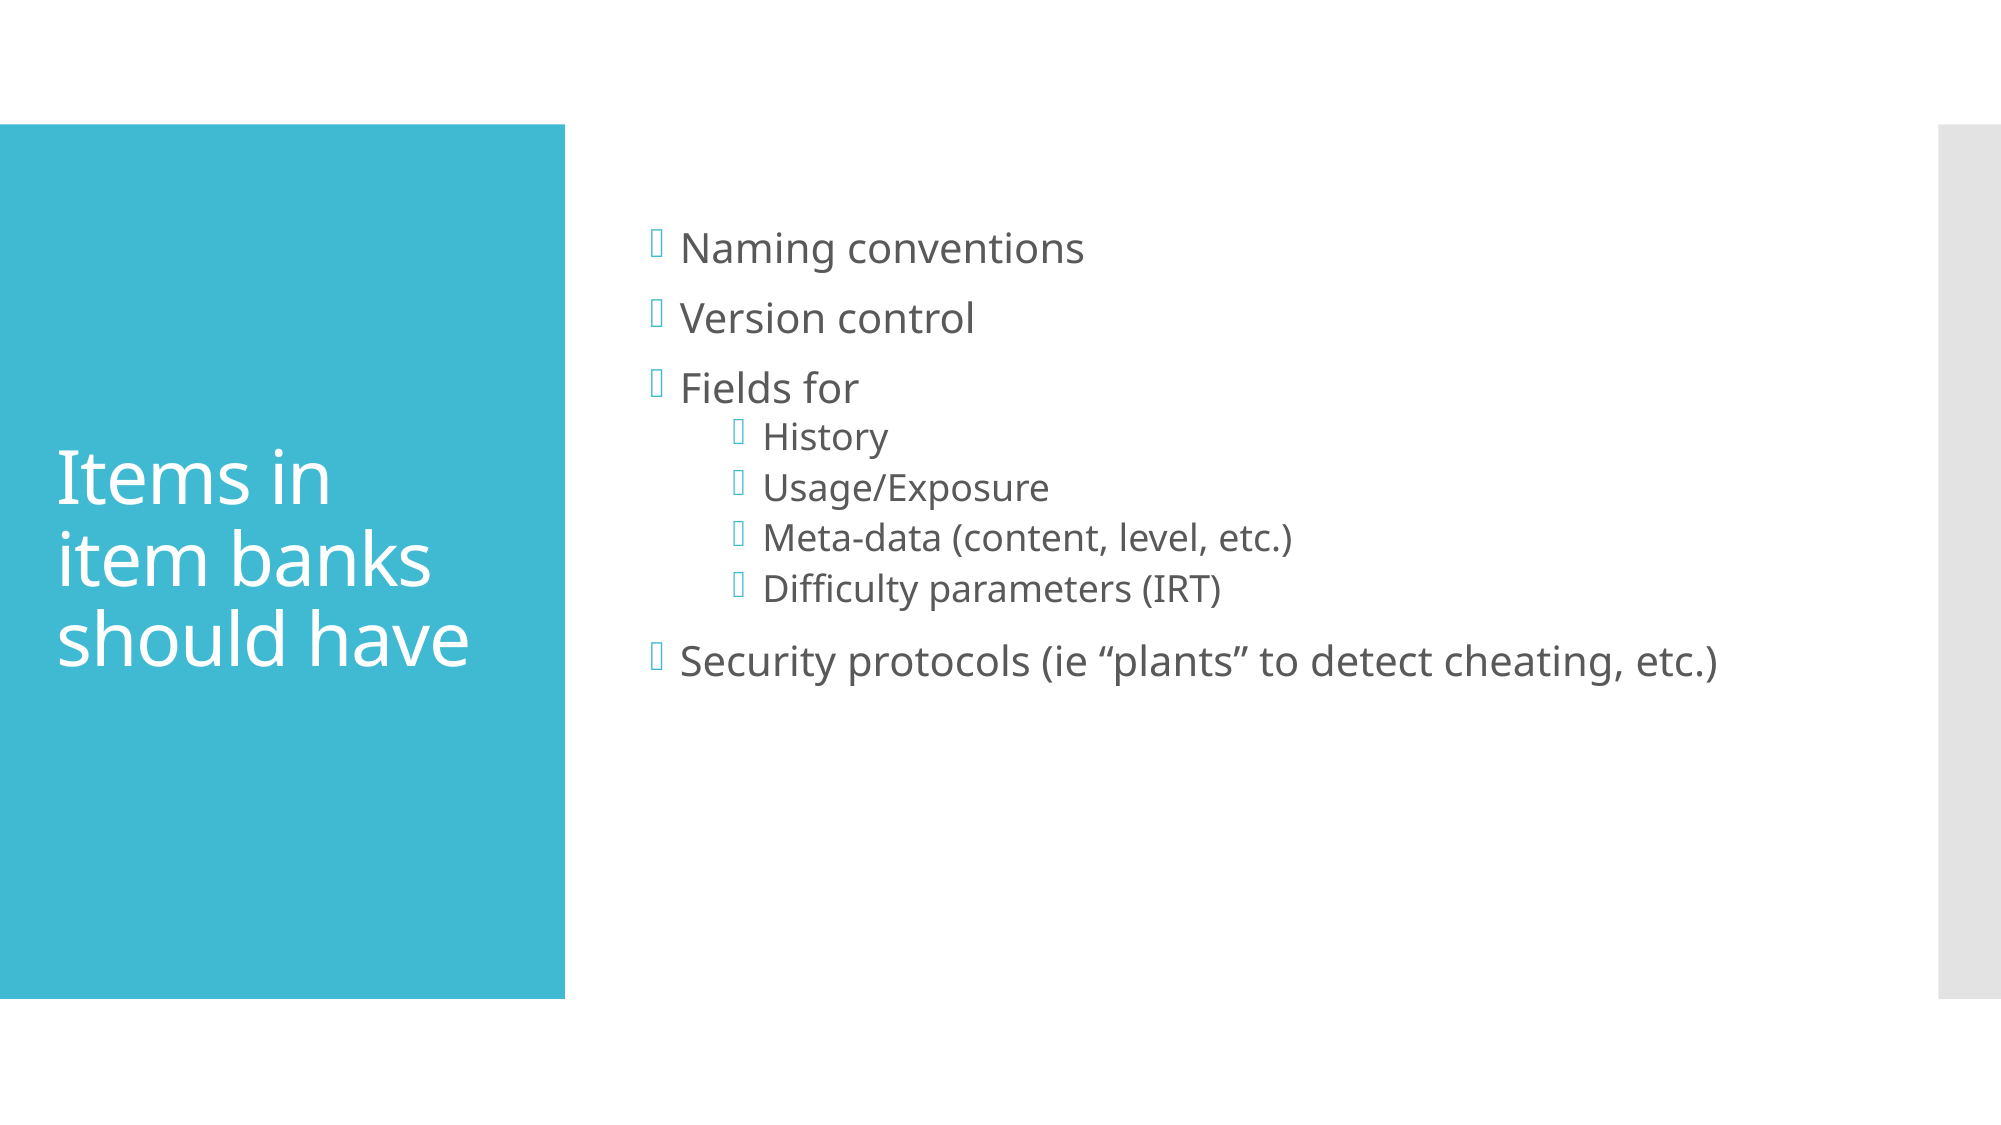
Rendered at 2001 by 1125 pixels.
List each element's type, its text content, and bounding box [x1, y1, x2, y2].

title Items in item banks should have [41, 184, 525, 940]
list Naming conventions Version control Fields for History Usage/Exposure Meta-data (content, level, etc.) Difficulty parameters (IRT) Security protocols (ie “plants” to detect cheating, etc.) [634, 141, 1835, 982]
